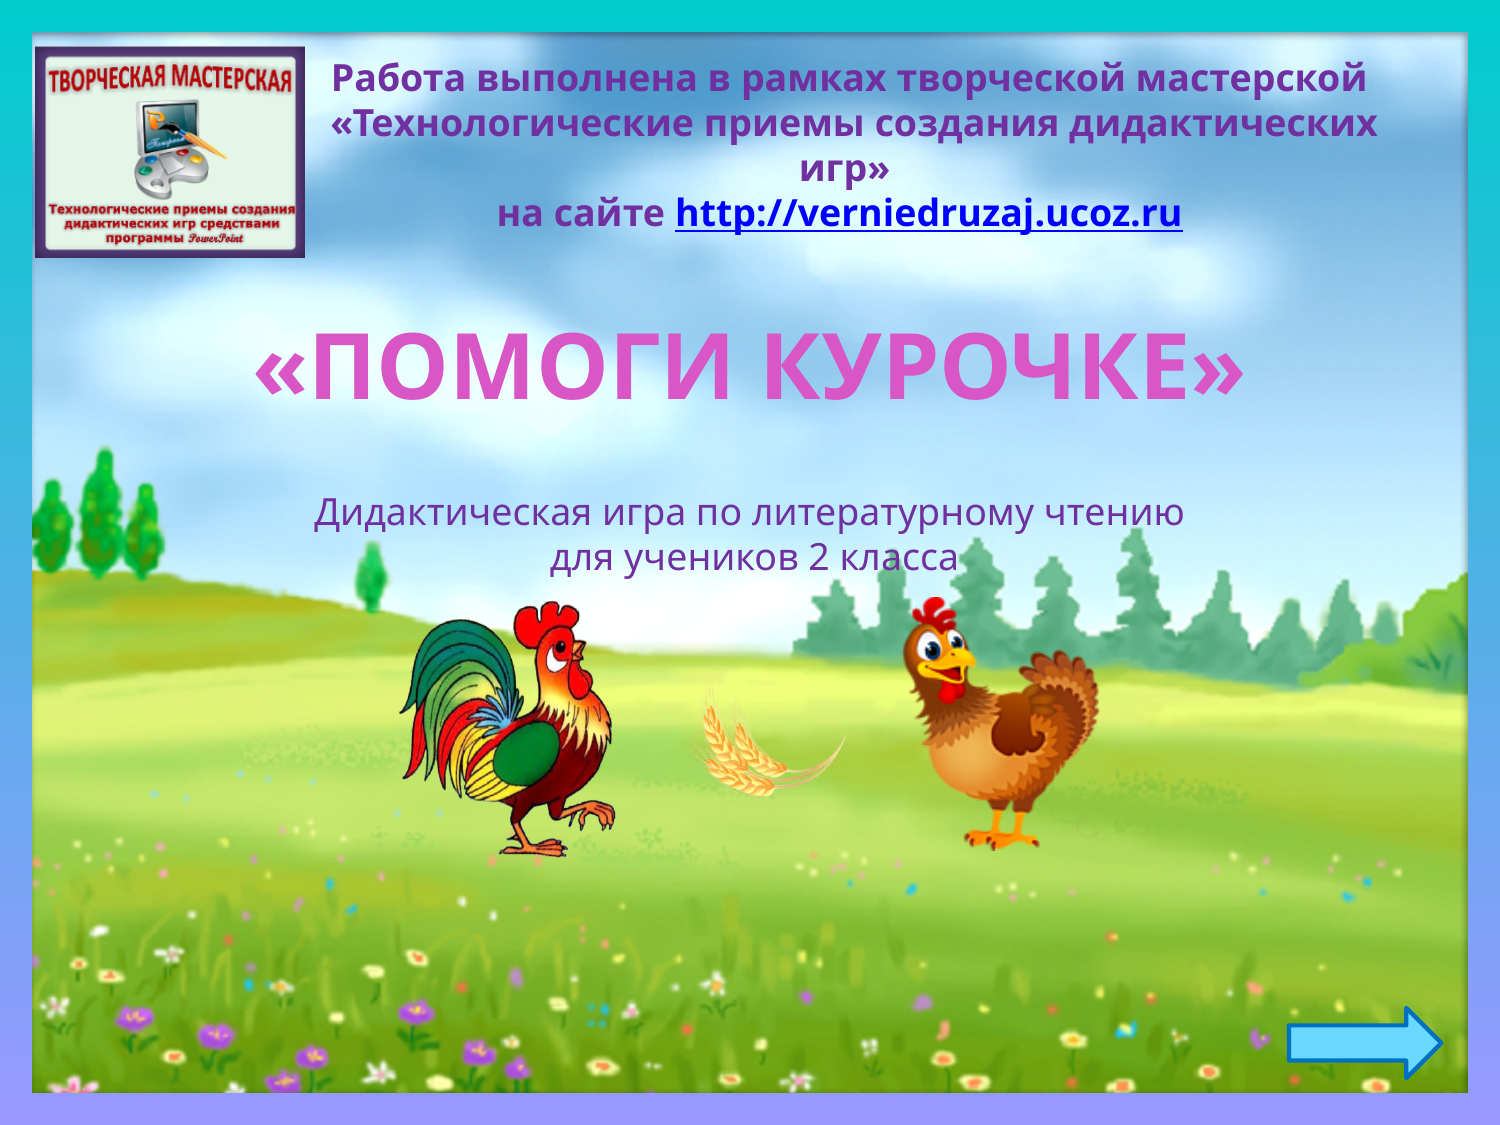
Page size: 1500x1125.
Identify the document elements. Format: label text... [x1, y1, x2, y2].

text_box Дидактическая игра по литературному чтению для учеников 2 класса [163, 480, 1336, 586]
title «ПОМОГИ КУРОЧКЕ» [112, 248, 1388, 493]
picture [32, 32, 1468, 1093]
text_box Работа выполнена в рамках творческой мастерской «Технологические приемы создания дидактических игр» на сайте http://verniedruzaj.ucoz.ru [305, 46, 1442, 248]
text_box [374, 573, 1109, 873]
text_box [1286, 1005, 1444, 1081]
